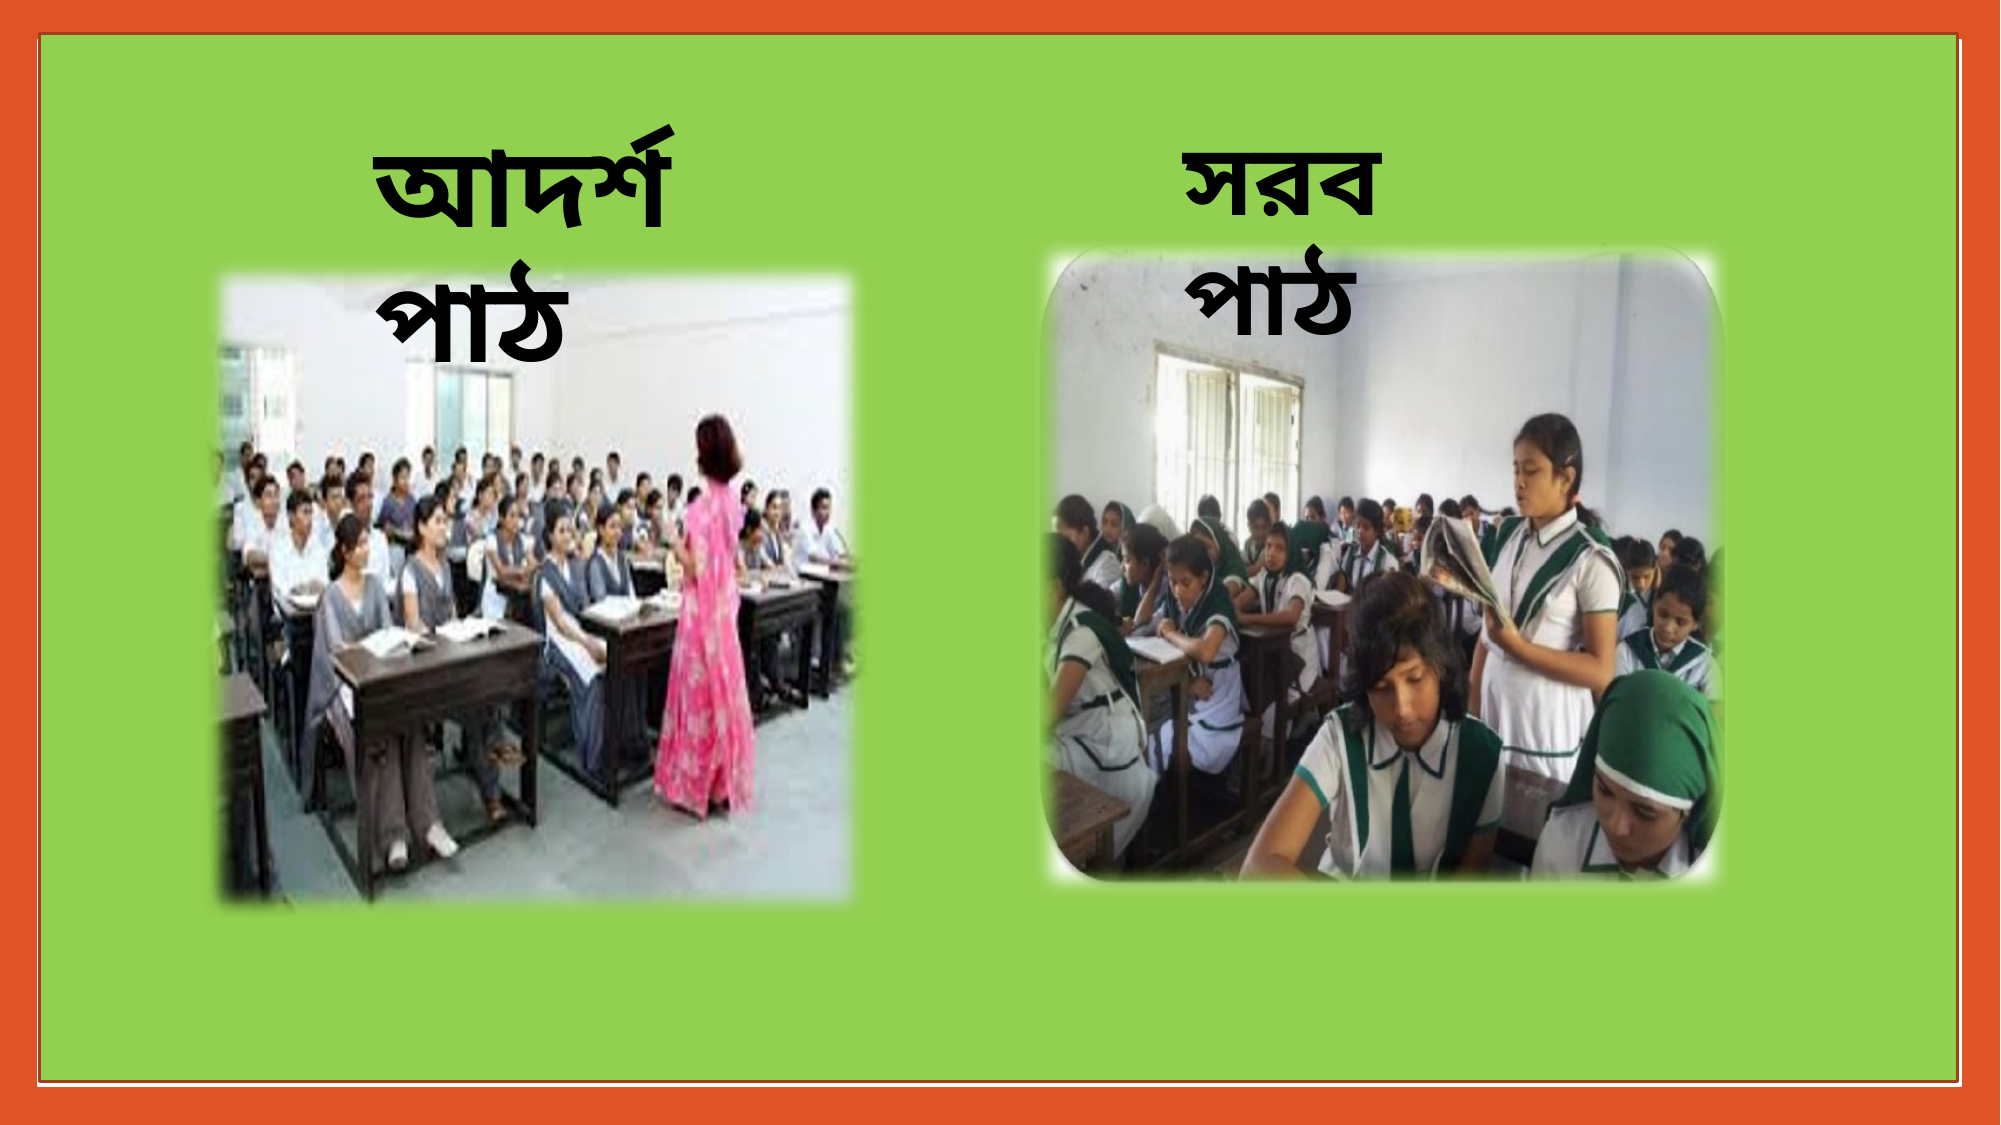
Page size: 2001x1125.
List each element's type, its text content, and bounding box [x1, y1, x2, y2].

text_box [38, 32, 1959, 1083]
picture [1032, 236, 1732, 899]
text_box সরব পাঠ [1168, 107, 1585, 234]
text_box আদর্শ পাঠ [359, 107, 891, 438]
picture [203, 257, 870, 919]
